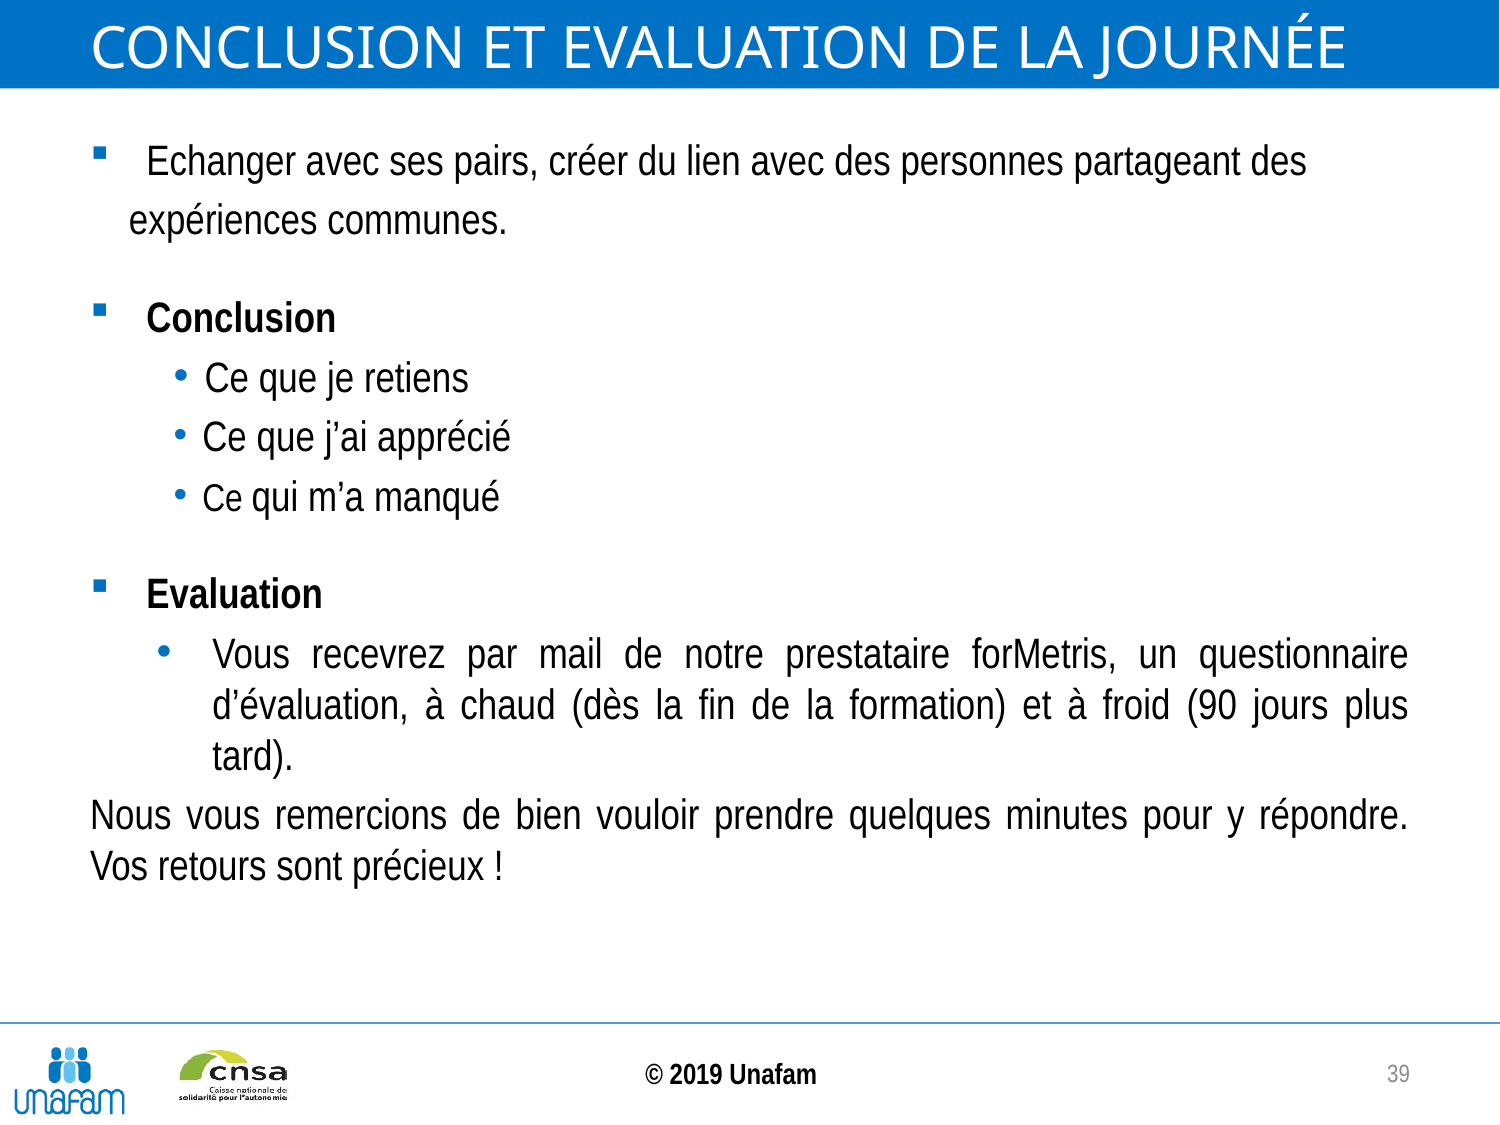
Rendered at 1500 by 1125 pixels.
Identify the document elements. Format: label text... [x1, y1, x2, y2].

picture [8, 1039, 132, 1118]
slide_number 39 [1074, 1042, 1425, 1103]
picture [171, 1029, 301, 1125]
list Echanger avec ses pairs, créer du lien avec des personnes partageant des expériences communes. Conclusion Ce que je retiens Ce que j’ai apprécié Ce qui m’a manqué Evaluation Vous recevrez par mail de notre prestataire forMetris, un questionnaire d’évaluation, à chaud (dès la fin de la formation) et à froid (90 jours plus tard). Nous vous remercions de bien vouloir prendre quelques minutes pour y répondre. Vos retours sont précieux ! [75, 125, 1425, 899]
title Conclusion et EVALUATION de la journée [75, 1, 1425, 90]
